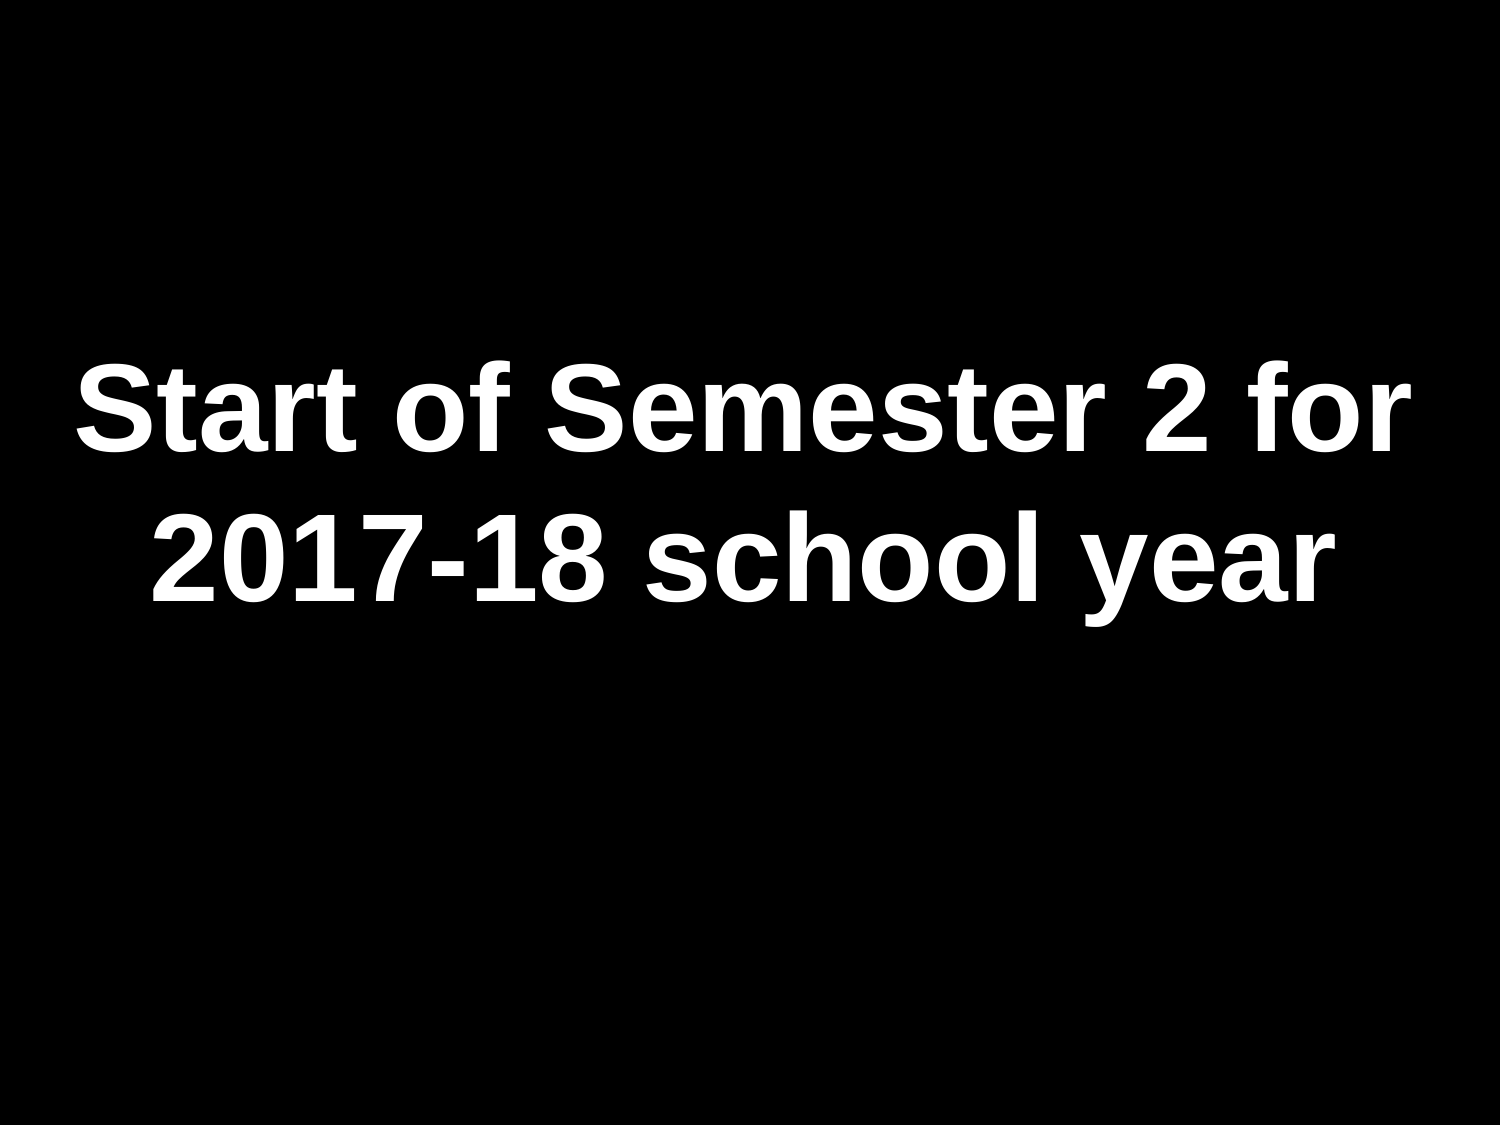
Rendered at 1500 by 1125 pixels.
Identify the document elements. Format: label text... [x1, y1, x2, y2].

text_box Start of Semester 2 for 2017-18 school year [50, 319, 1438, 635]
